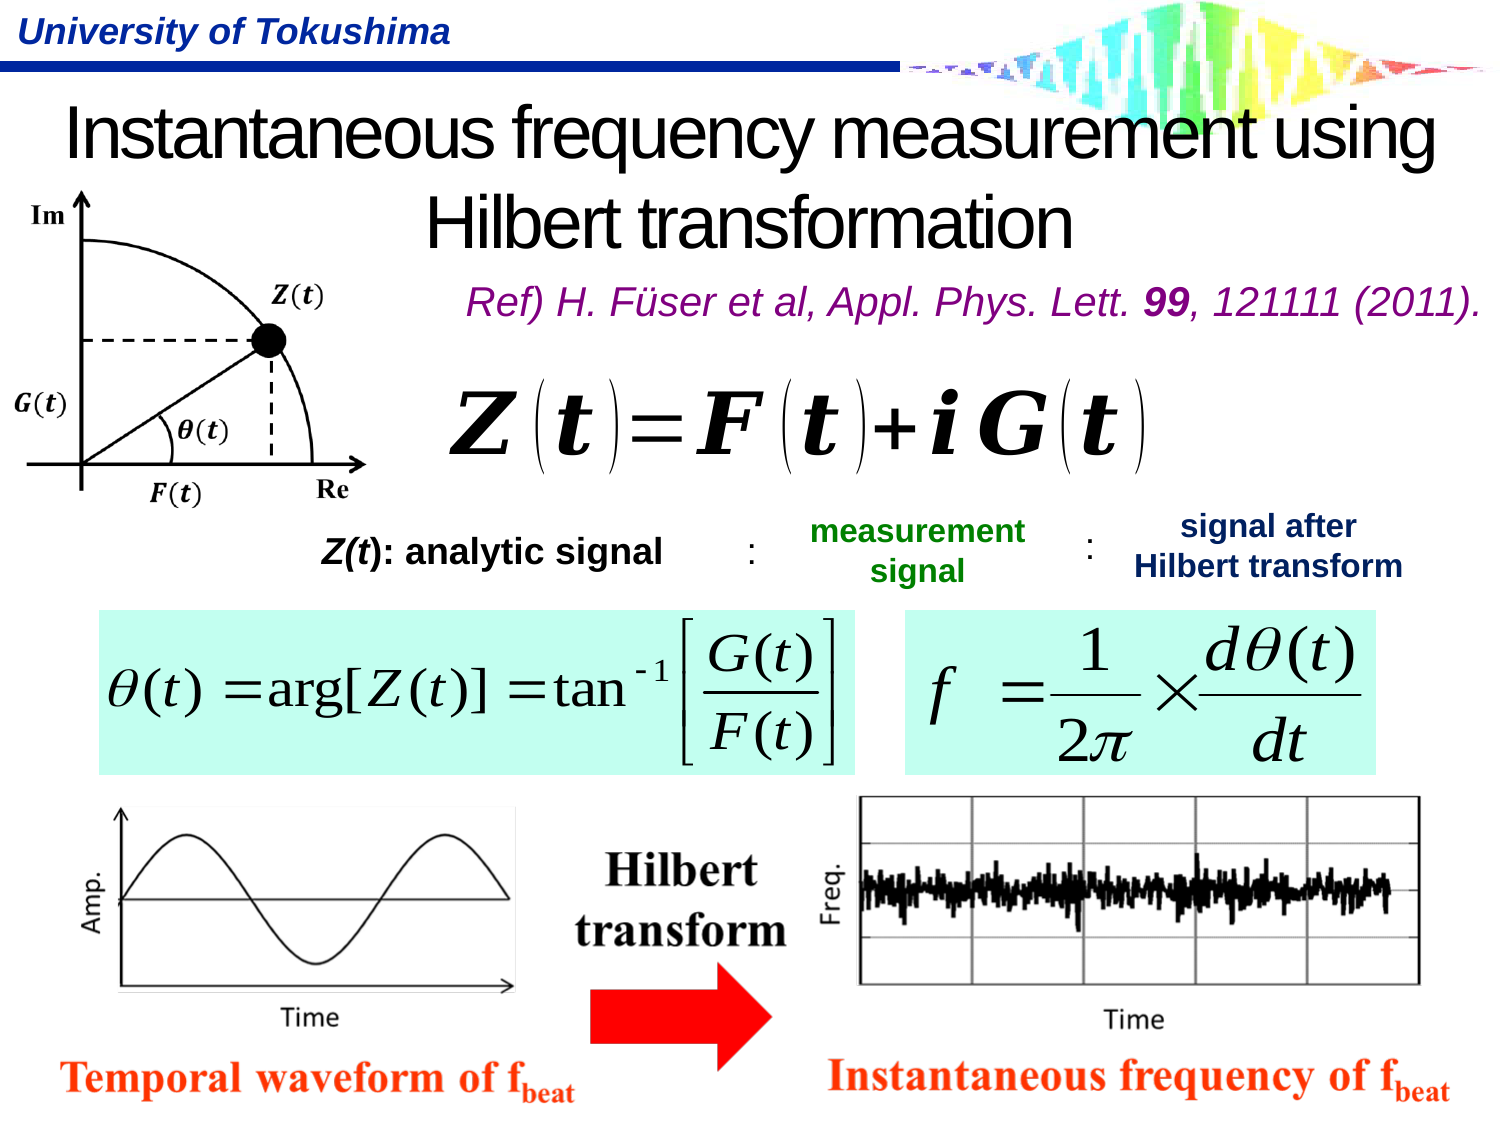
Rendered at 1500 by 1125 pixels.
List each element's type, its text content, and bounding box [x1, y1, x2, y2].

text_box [98, 609, 856, 776]
picture [30, 795, 1469, 1125]
text_box Instantaneous frequency measurement using Hilbert transformation [41, 80, 1459, 268]
text_box Ref) H. Füser et al, Appl. Phys. Lett. 99, 121111 (2011). [442, 267, 1500, 332]
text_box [304, 496, 1436, 598]
picture [900, 0, 1500, 138]
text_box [905, 609, 1377, 776]
picture [0, 172, 385, 523]
